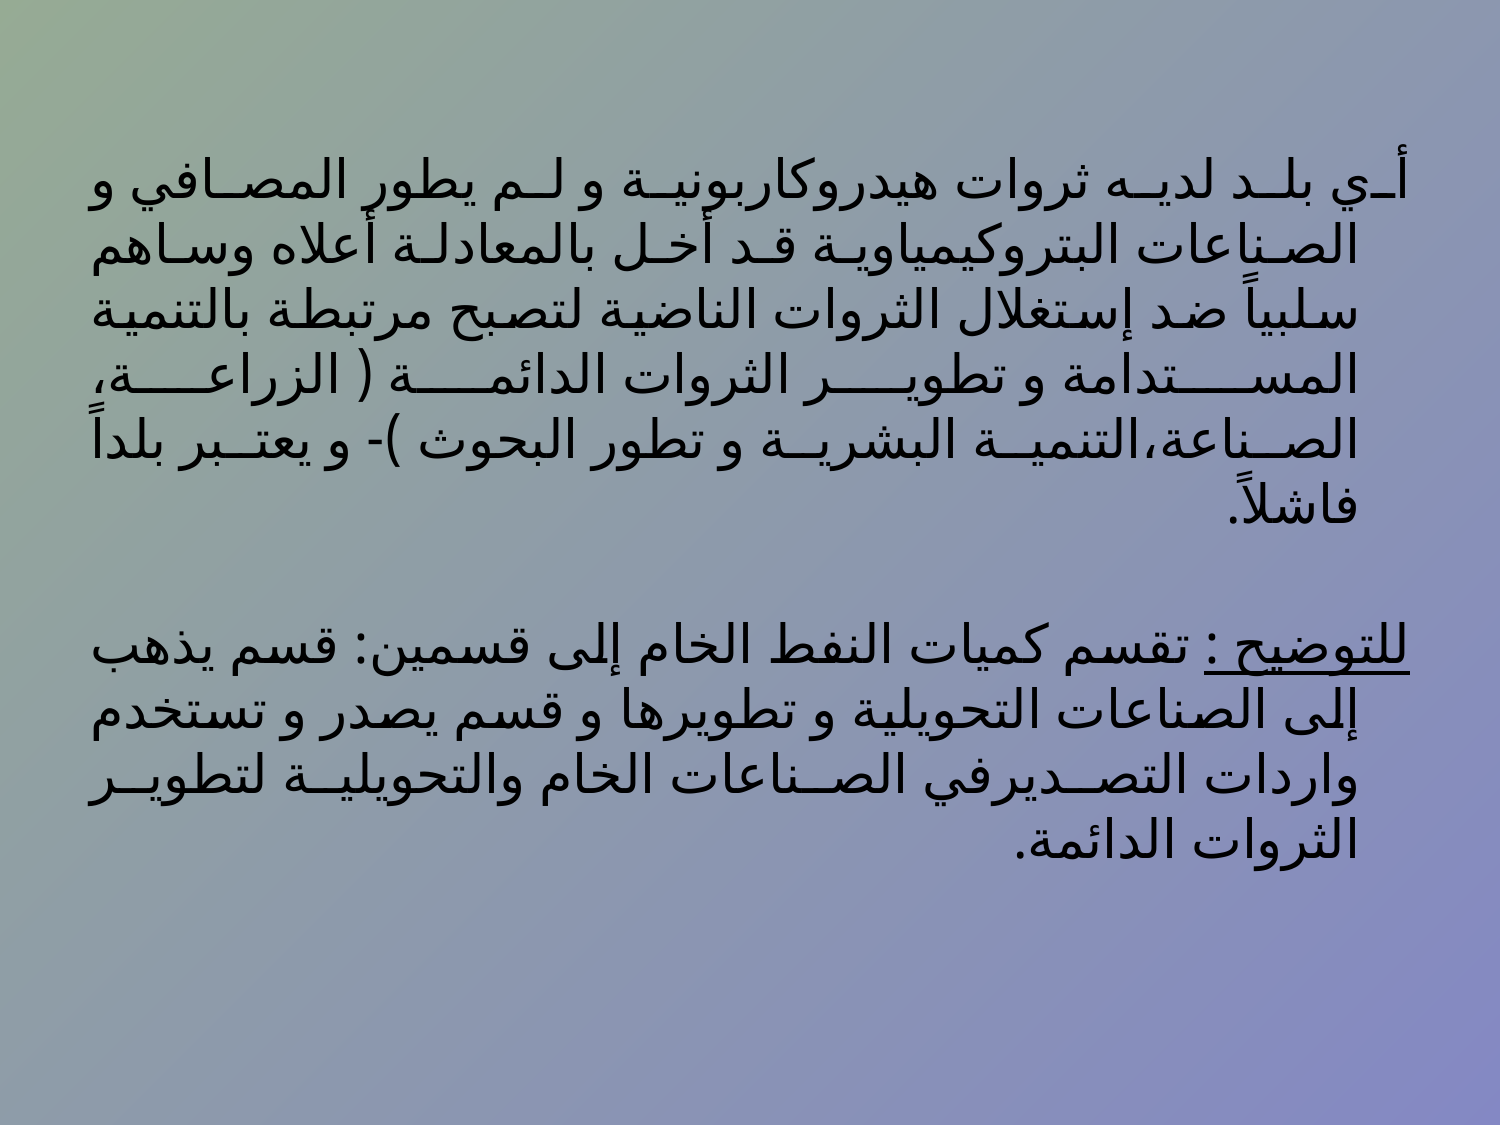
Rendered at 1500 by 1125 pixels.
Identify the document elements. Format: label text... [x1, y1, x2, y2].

list أي بلد لديه ثروات هيدروكاربونية و لم يطور المصافي و الصناعات البتروكيمياوية قد أخل بالمعادلة أعلاه وساهم سلبياً ضد إستغلال الثروات الناضية لتصبح مرتبطة بالتنمية المستدامة و تطوير الثروات الدائمة ( الزراعة، الصناعة،التنمية البشرية و تطور البحوث )- و يعتبر بلداً فاشلاً. للتوضيح : تقسم كميات النفط الخام إلى قسمين: قسم يذهب إلى الصناعات التحويلية و تطويرها و قسم يصدر و تستخدم واردات التصديرفي الصناعات الخام والتحويلية لتطوير الثروات الدائمة. [75, 137, 1425, 880]
